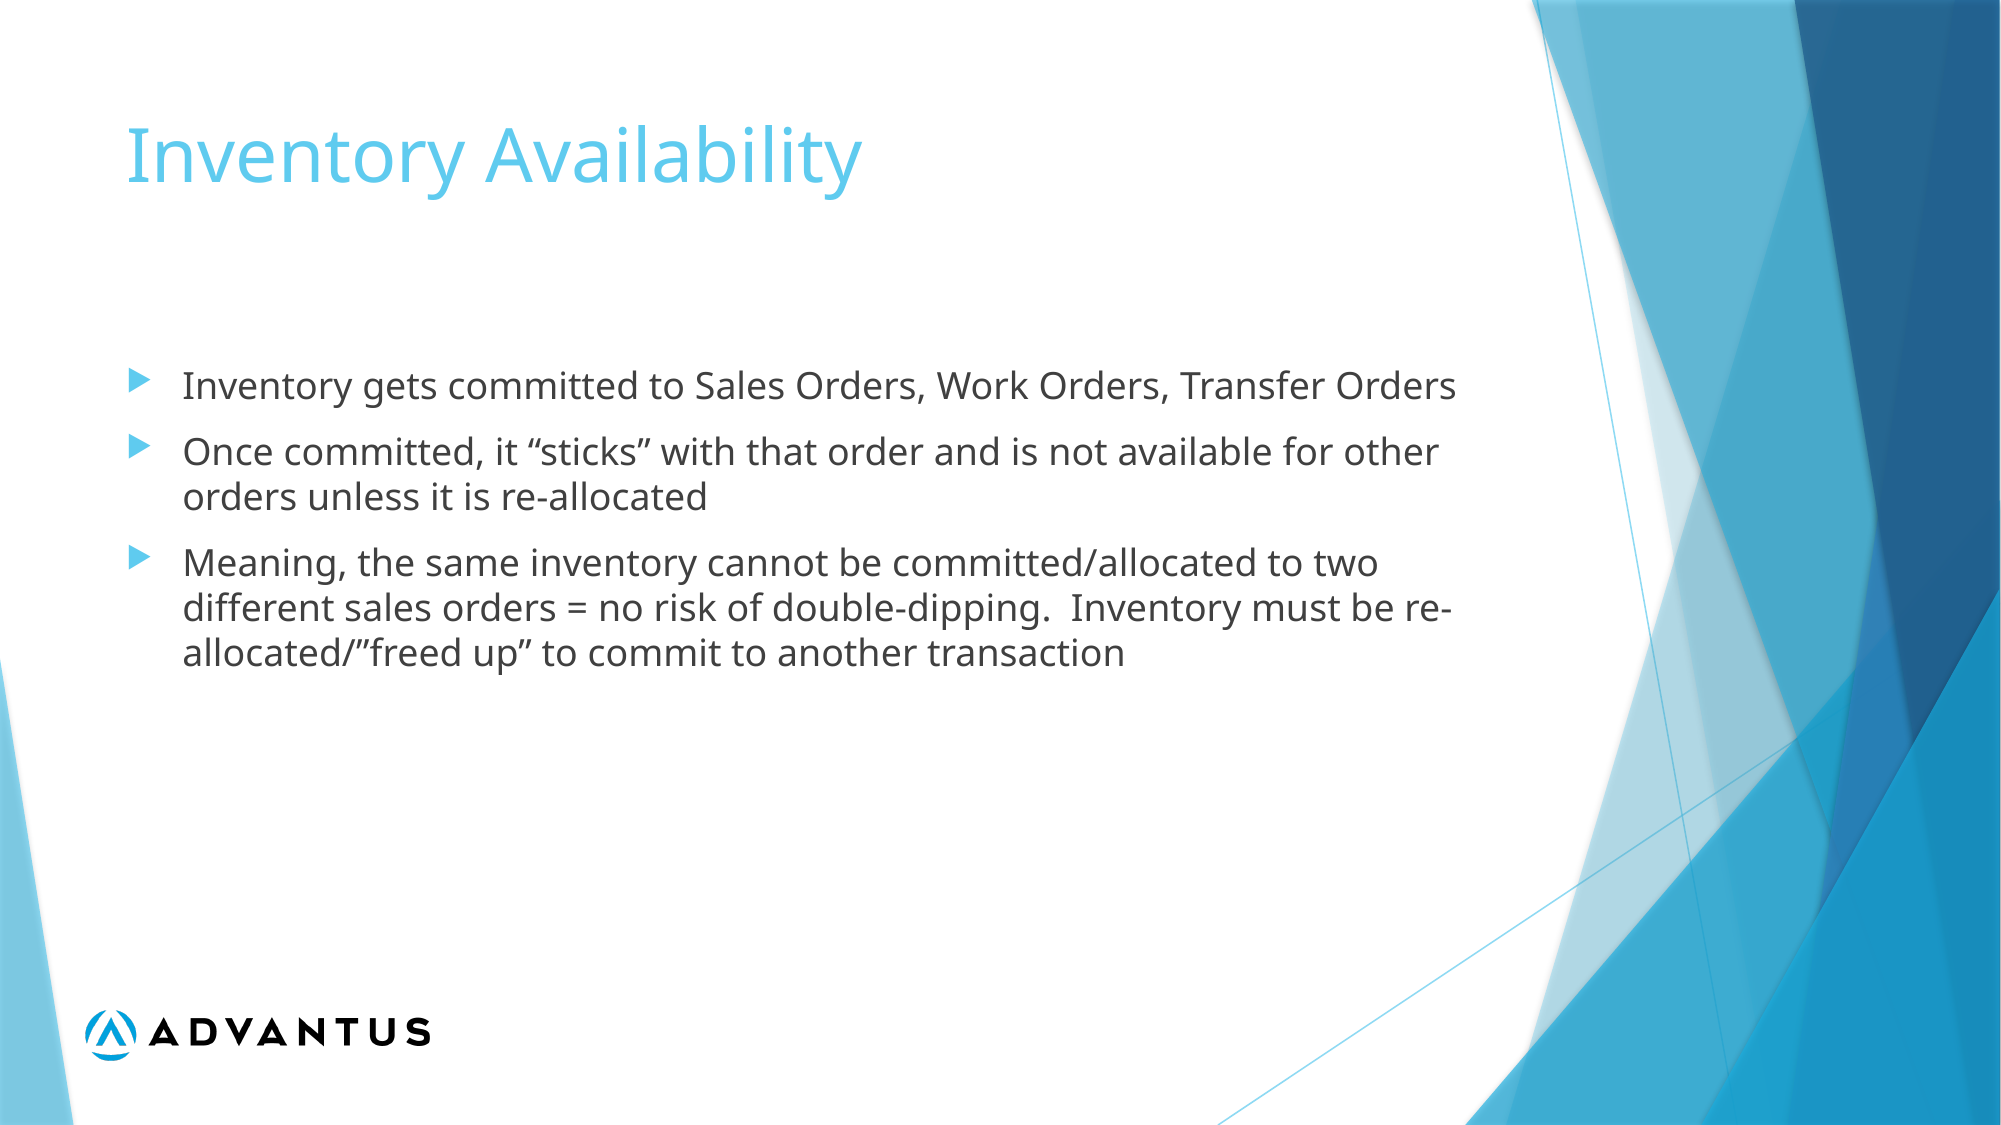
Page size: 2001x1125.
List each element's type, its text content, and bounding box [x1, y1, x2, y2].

picture [84, 1009, 430, 1062]
title Inventory Availability [111, 99, 1522, 317]
list Inventory gets committed to Sales Orders, Work Orders, Transfer Orders Once committed, it “sticks” with that order and is not available for other orders unless it is re-allocated Meaning, the same inventory cannot be committed/allocated to two different sales orders = no risk of double-dipping. Inventory must be re-allocated/”freed up” to commit to another transaction [111, 354, 1522, 992]
